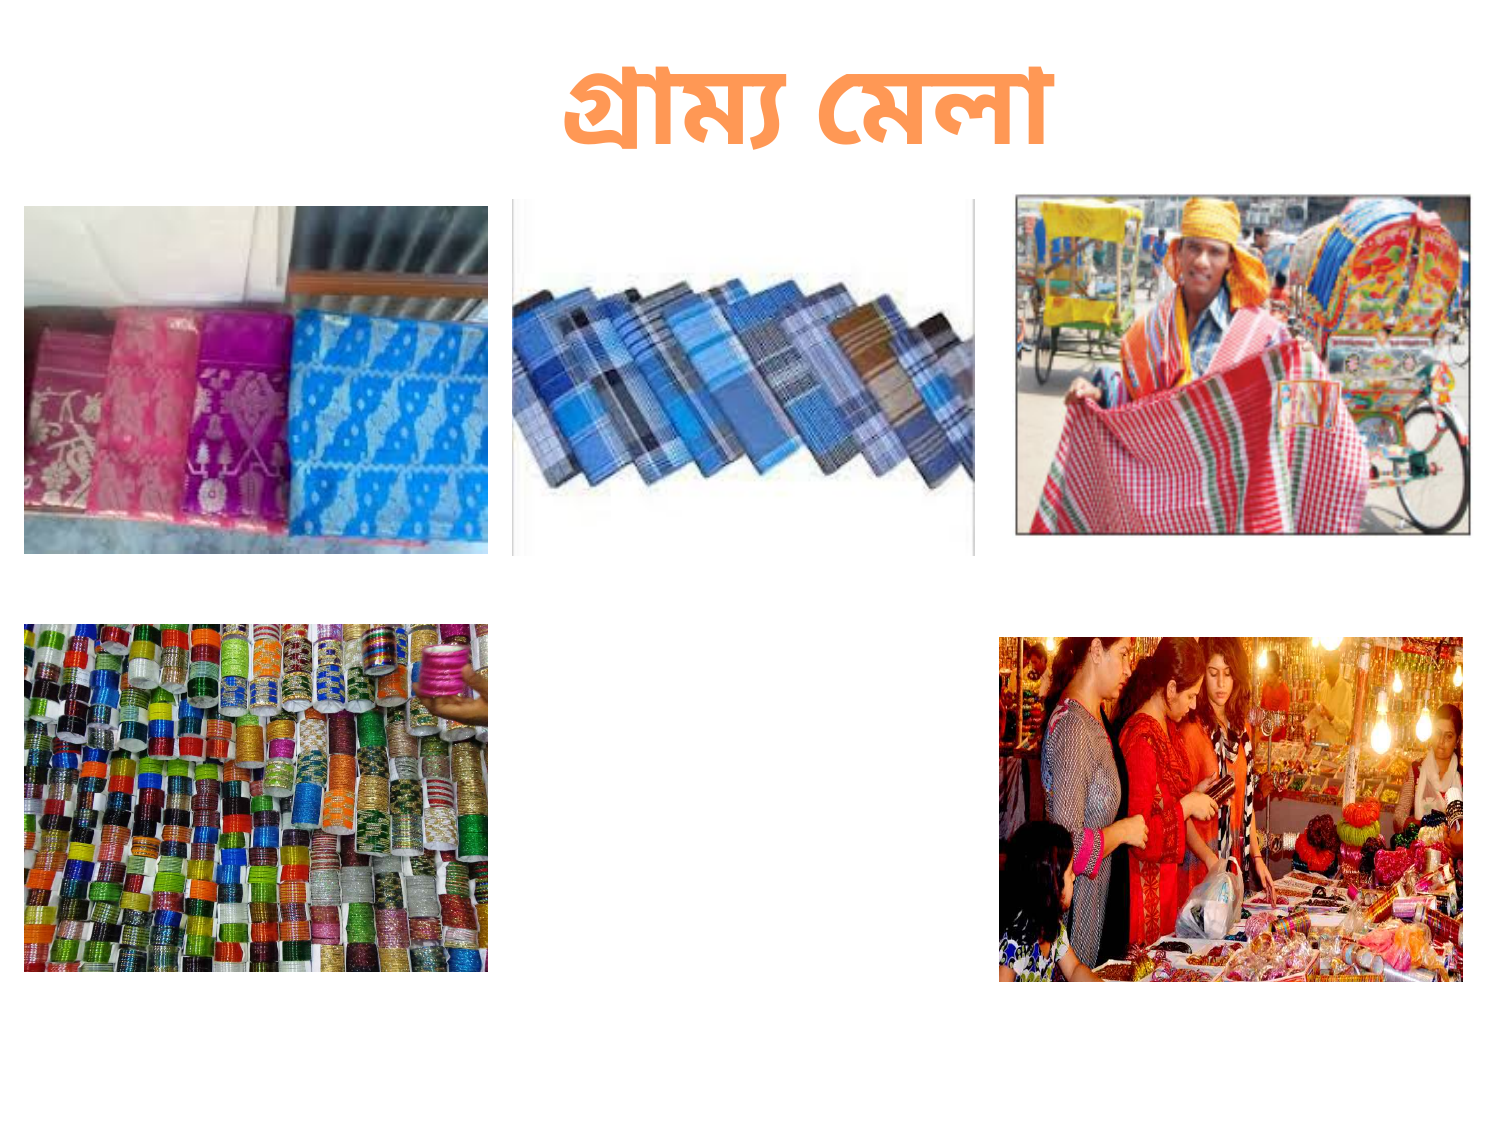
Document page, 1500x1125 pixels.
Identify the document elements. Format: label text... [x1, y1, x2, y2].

picture [1012, 193, 1476, 538]
text_box গ্রাম্য মেলা [546, 24, 1069, 175]
picture [24, 624, 488, 973]
picture [999, 637, 1463, 982]
picture [24, 205, 488, 554]
picture [512, 199, 976, 556]
